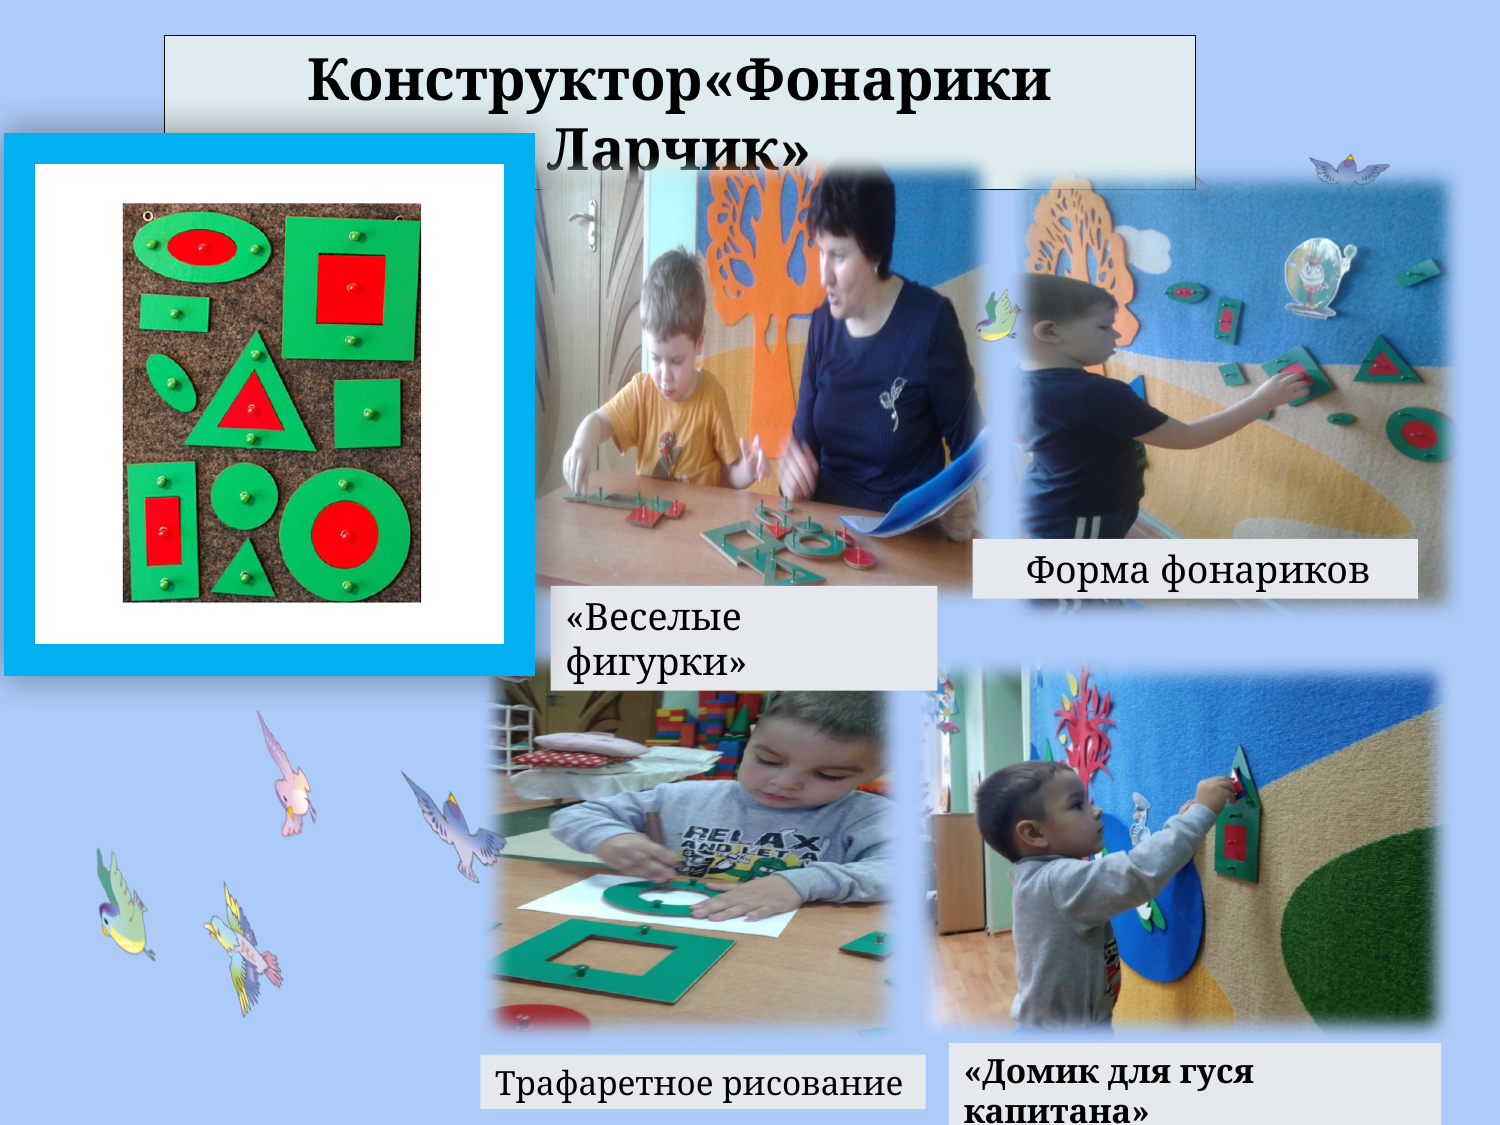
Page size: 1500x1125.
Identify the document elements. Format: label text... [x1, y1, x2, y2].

text_box Конструктор«Фонарики Ларчик» [164, 35, 1196, 162]
text_box «Веселые фигурки» [563, 620, 938, 655]
text_box Трафаретное рисование [480, 1054, 926, 1110]
picture [46, 644, 903, 1057]
picture [913, 655, 1454, 1044]
picture [36, 165, 503, 643]
picture [536, 83, 1466, 622]
text_box «Домик для гуся капитана» [949, 1056, 1442, 1125]
